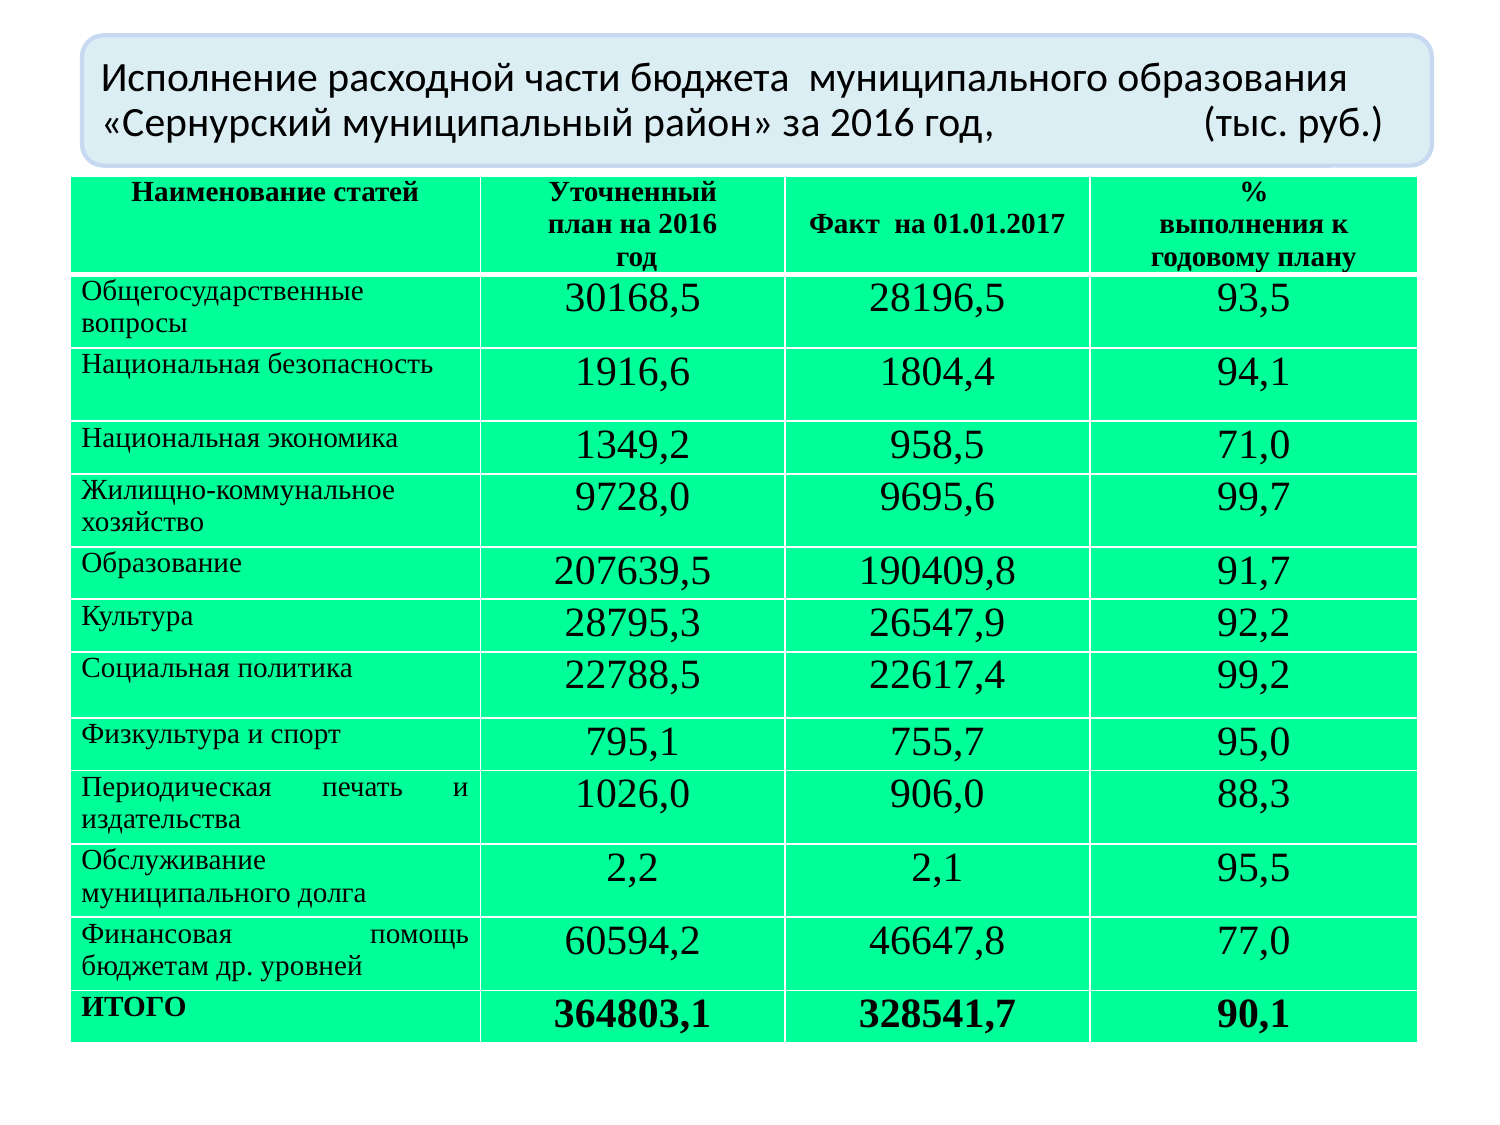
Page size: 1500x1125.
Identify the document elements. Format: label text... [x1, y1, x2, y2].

table_header Уточненный план на 2016 год [481, 186, 784, 272]
table_cell 99,7 [1091, 475, 1417, 546]
table_cell 94,1 [1091, 349, 1417, 420]
table_cell ИТОГО [71, 991, 480, 1042]
table_cell Обслуживание муниципального долга [71, 845, 480, 916]
table_cell 46647,8 [786, 918, 1089, 990]
table_cell 9728,0 [481, 475, 784, 546]
table_cell 28196,5 [786, 277, 1089, 347]
table_cell 906,0 [786, 771, 1089, 843]
table_cell 755,7 [786, 719, 1089, 770]
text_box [81, 23, 1433, 178]
table_cell Финансовая помощь бюджетам др. уровней [71, 918, 480, 990]
table_cell Общегосударственные вопросы [71, 277, 480, 347]
table_cell Образование [71, 548, 480, 598]
table_cell Социальная политика [71, 653, 480, 717]
table_cell 95,5 [1091, 845, 1417, 916]
table_cell Жилищно-коммунальное хозяйство [71, 475, 480, 546]
table_cell 91,7 [1091, 548, 1417, 598]
table_cell 328541,7 [786, 991, 1089, 1042]
table_cell 795,1 [481, 719, 784, 770]
table_cell Национальная экономика [71, 422, 480, 473]
table_cell 1026,0 [481, 771, 784, 843]
table_cell 1804,4 [786, 349, 1089, 420]
table_cell 958,5 [786, 422, 1089, 473]
table_cell Национальная безопасность [71, 349, 480, 420]
table_cell 207639,5 [481, 548, 784, 598]
table_cell 77,0 [1091, 918, 1417, 990]
table_cell 92,2 [1091, 600, 1417, 651]
table_cell 28795,3 [481, 600, 784, 651]
table_header % выполнения к годовому плану [1091, 186, 1417, 272]
table_cell 30168,5 [481, 277, 784, 347]
table_cell 2,2 [481, 845, 784, 916]
table_cell 2,1 [786, 845, 1089, 916]
table_cell 71,0 [1091, 422, 1417, 473]
table_cell Физкультура и спорт [71, 719, 480, 770]
table_cell 99,2 [1091, 653, 1417, 717]
table_cell 364803,1 [481, 991, 784, 1042]
table_cell 88,3 [1091, 771, 1417, 843]
table_cell 90,1 [1091, 991, 1417, 1042]
table_header Наименование статей [71, 177, 480, 272]
table_cell 60594,2 [481, 918, 784, 990]
table_cell 22788,5 [481, 653, 784, 717]
table_cell 1916,6 [481, 349, 784, 420]
table_cell 93,5 [1091, 277, 1417, 347]
table_cell 22617,4 [786, 653, 1089, 717]
table_cell 95,0 [1091, 719, 1417, 770]
table_cell 1349,2 [481, 422, 784, 473]
table_cell 9695,6 [786, 475, 1089, 546]
table_cell 190409,8 [786, 548, 1089, 598]
table_cell 26547,9 [786, 600, 1089, 651]
table_header Факт на 01.01.2017 [786, 186, 1089, 272]
table_cell Периодическая печать и издательства [71, 771, 480, 843]
table_cell Культура [71, 600, 480, 651]
